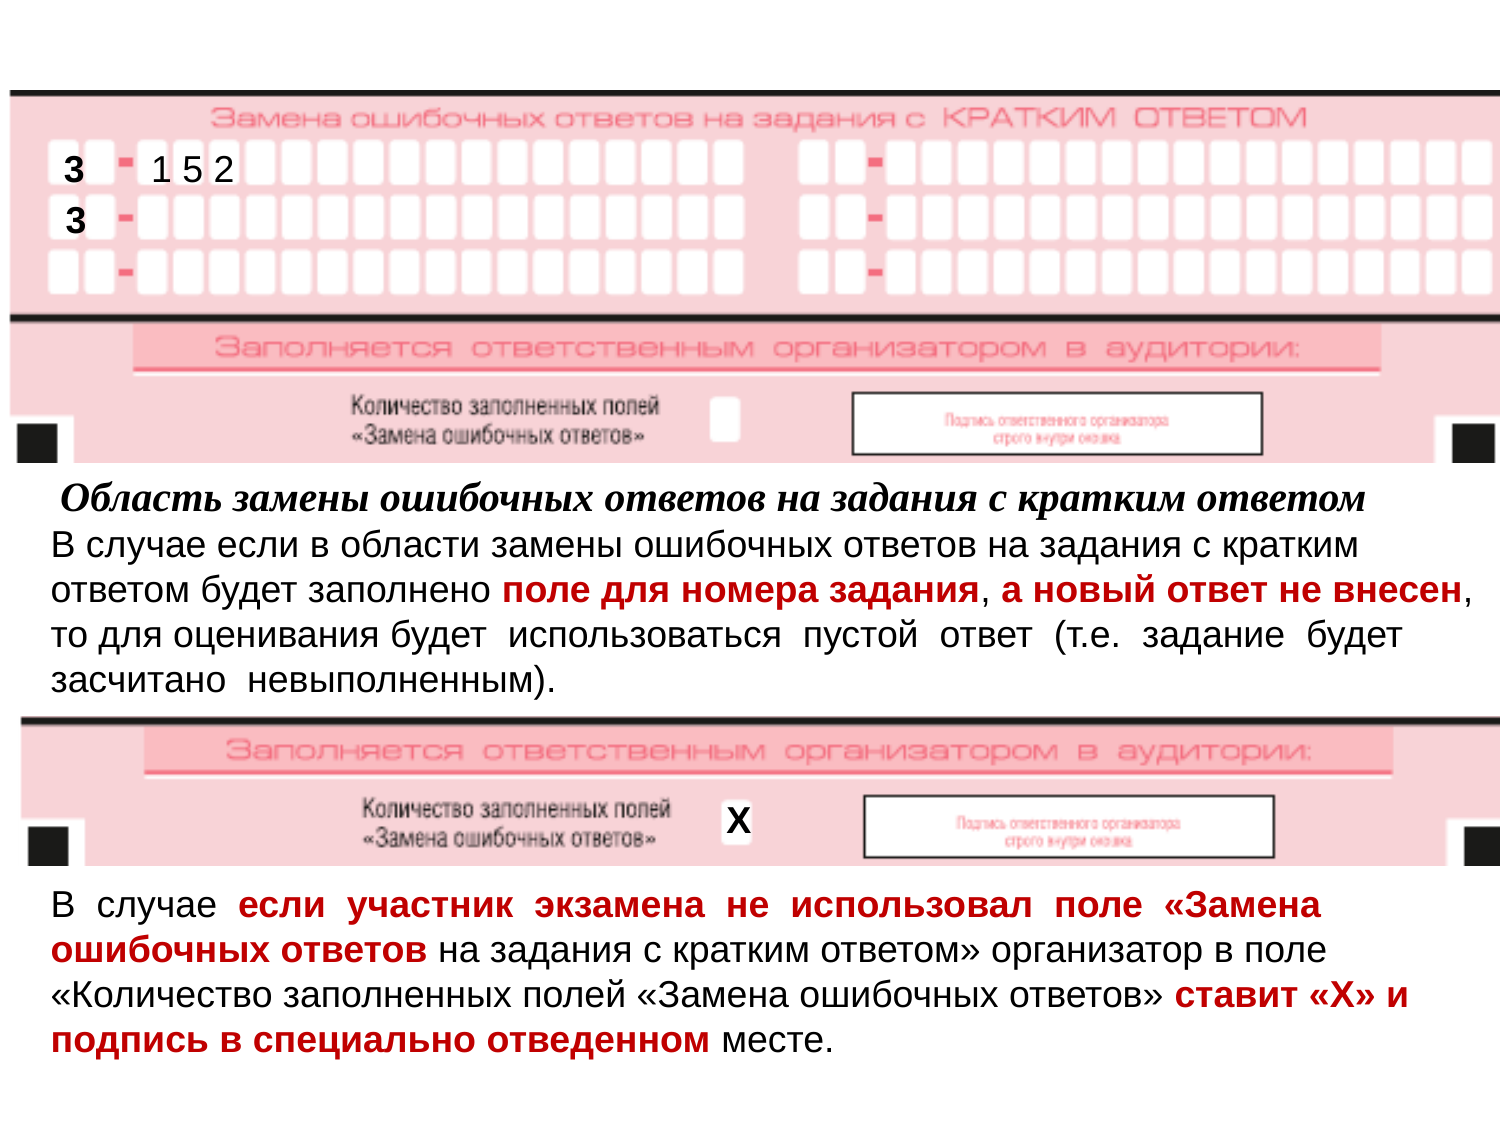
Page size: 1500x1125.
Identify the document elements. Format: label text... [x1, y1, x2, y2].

picture [17, 716, 1500, 866]
picture [6, 90, 1500, 463]
text_box Область замены ошибочных ответов на задания с кратким ответом В случае если в области замены ошибочных ответов на задания с кратким ответом будет заполнено поле для номера задания, а новый ответ не внесен, то для оценивания будет использоваться пустой ответ (т.е. задание будет засчитано невыполненным). В случае если участник экзамена не использовал поле «Замена ошибочных ответов на задания с кратким ответом» организатор в поле «Количество заполненных полей «Замена ошибочных ответов» ставит «Х» и подпись в специально отведенном месте. [35, 463, 1489, 716]
text_box Область замены ошибочных ответов на задания с кратким ответом В случае если в области замены ошибочных ответов на задания с кратким ответом будет заполнено поле для номера задания, а новый ответ не внесен, то для оценивания будет использоваться пустой ответ (т.е. задание будет засчитано невыполненным). В случае если участник экзамена не использовал поле «Замена ошибочных ответов на задания с кратким ответом» организатор в поле «Количество заполненных полей «Замена ошибочных ответов» ставит «Х» и подпись в специально отведенном месте. [35, 866, 1489, 1113]
